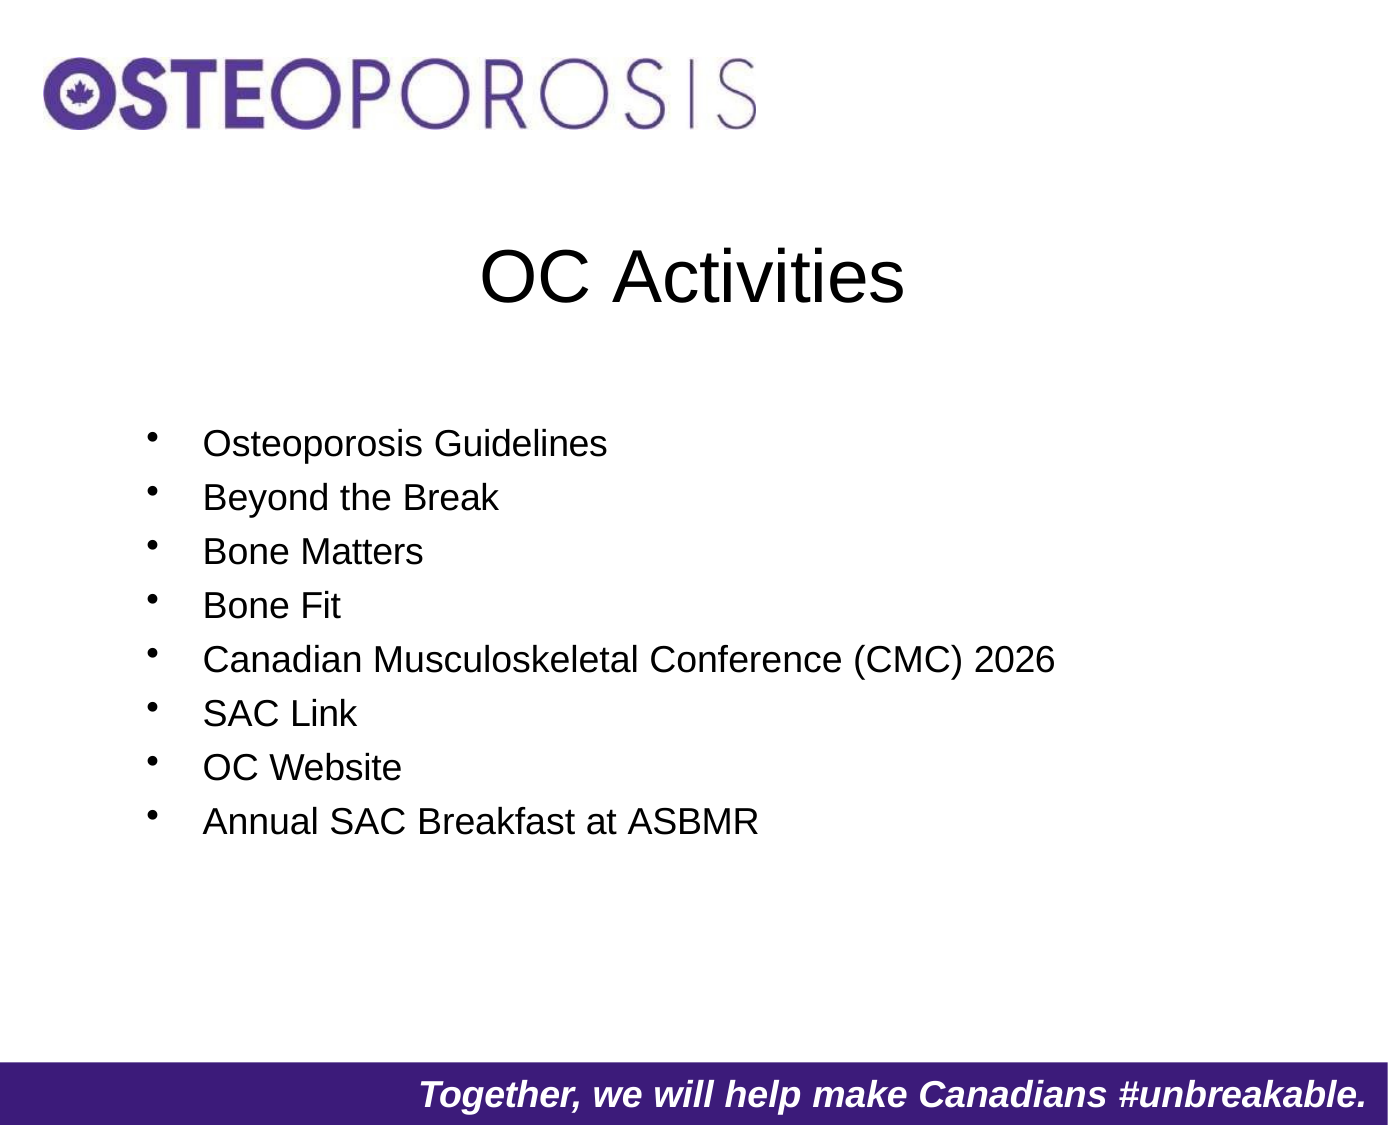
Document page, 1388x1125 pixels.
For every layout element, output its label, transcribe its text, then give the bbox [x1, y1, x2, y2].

list Osteoporosis Guidelines Beyond the Break Bone Matters Bone Fit Canadian Musculoskeletal Conference (CMC) 2026 SAC Link OC Website Annual SAC Breakfast at ASBMR [144, 408, 1061, 1057]
footer Together, we will help make Canadians #unbreakable. [416, 1071, 1375, 1125]
picture [43, 57, 756, 130]
title OC Activities [258, 144, 1131, 416]
